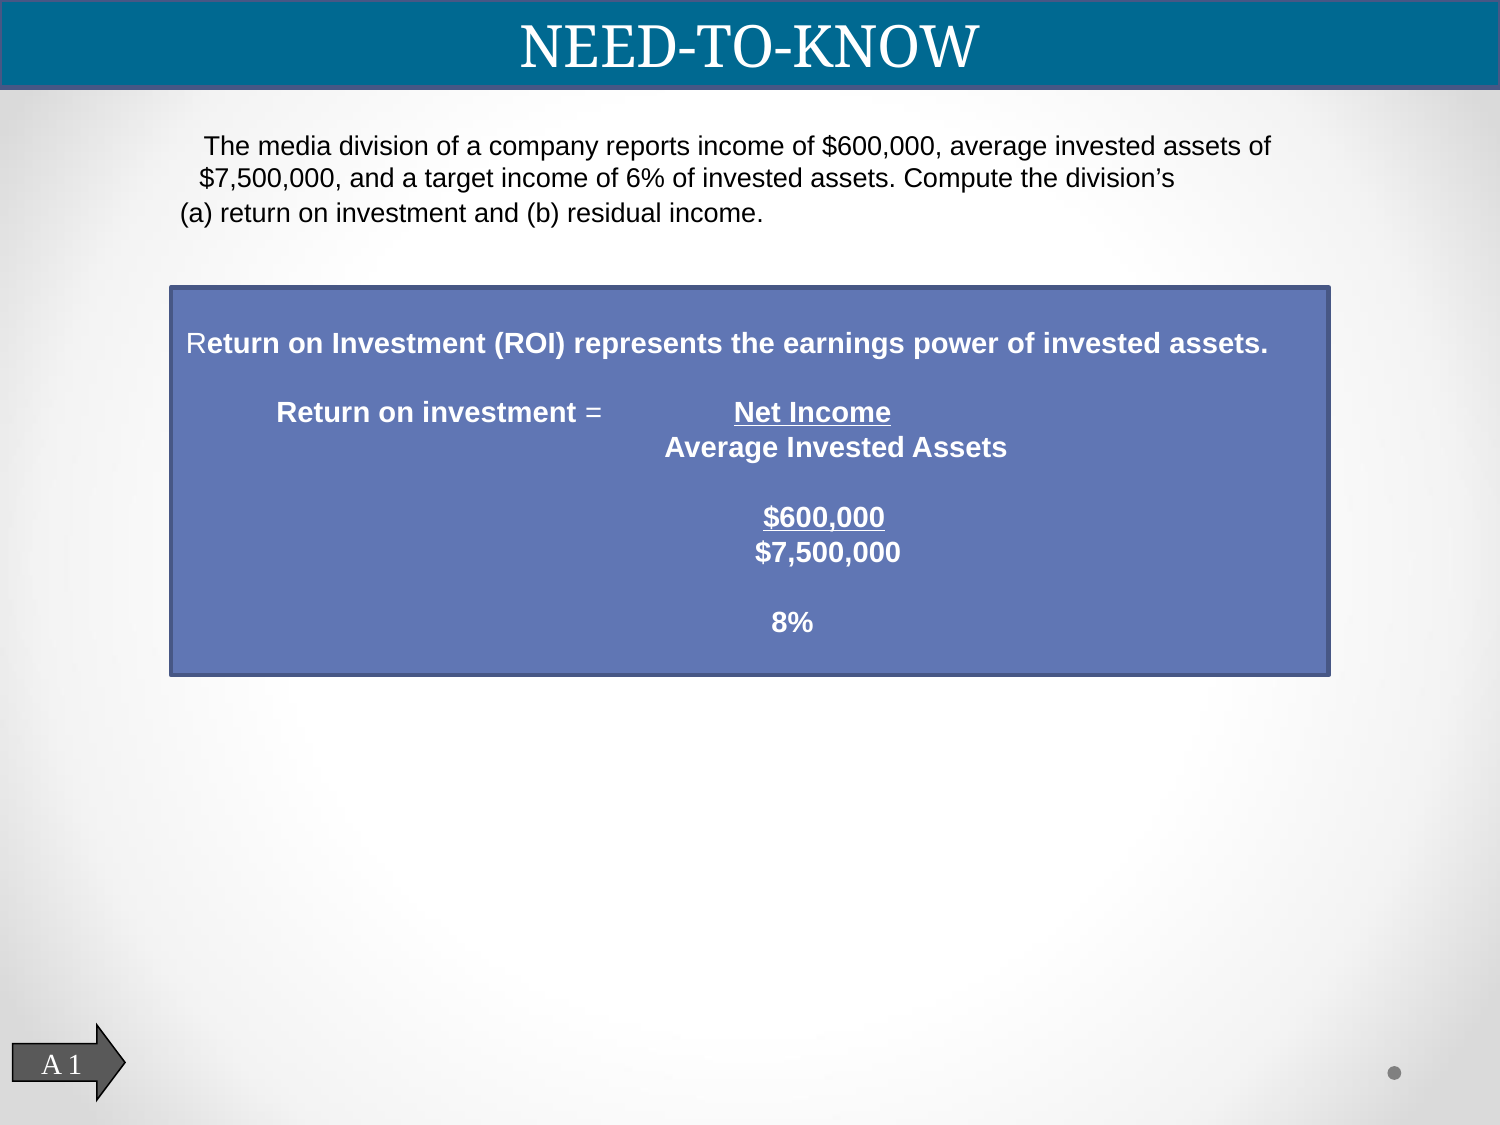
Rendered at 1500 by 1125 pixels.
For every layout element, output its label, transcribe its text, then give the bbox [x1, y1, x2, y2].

picture [0, 90, 1500, 1125]
text_box NEED-TO-KNOW [0, 0, 1500, 90]
text_box The media division of a company reports income of $600,000, average invested assets of [203, 128, 1278, 161]
text_box (a) return on investment and (b) residual income. [179, 195, 764, 228]
text_box A 1 [12, 1024, 126, 1100]
text_box Return on Investment (ROI) represents the earnings power of invested assets. Return on investment = Net Income Average Invested Assets $600,000 $7,500,000 8% [169, 285, 1331, 677]
text_box $7,500,000, and a target income of 6% of invested assets. Compute the division’s [199, 160, 1182, 194]
